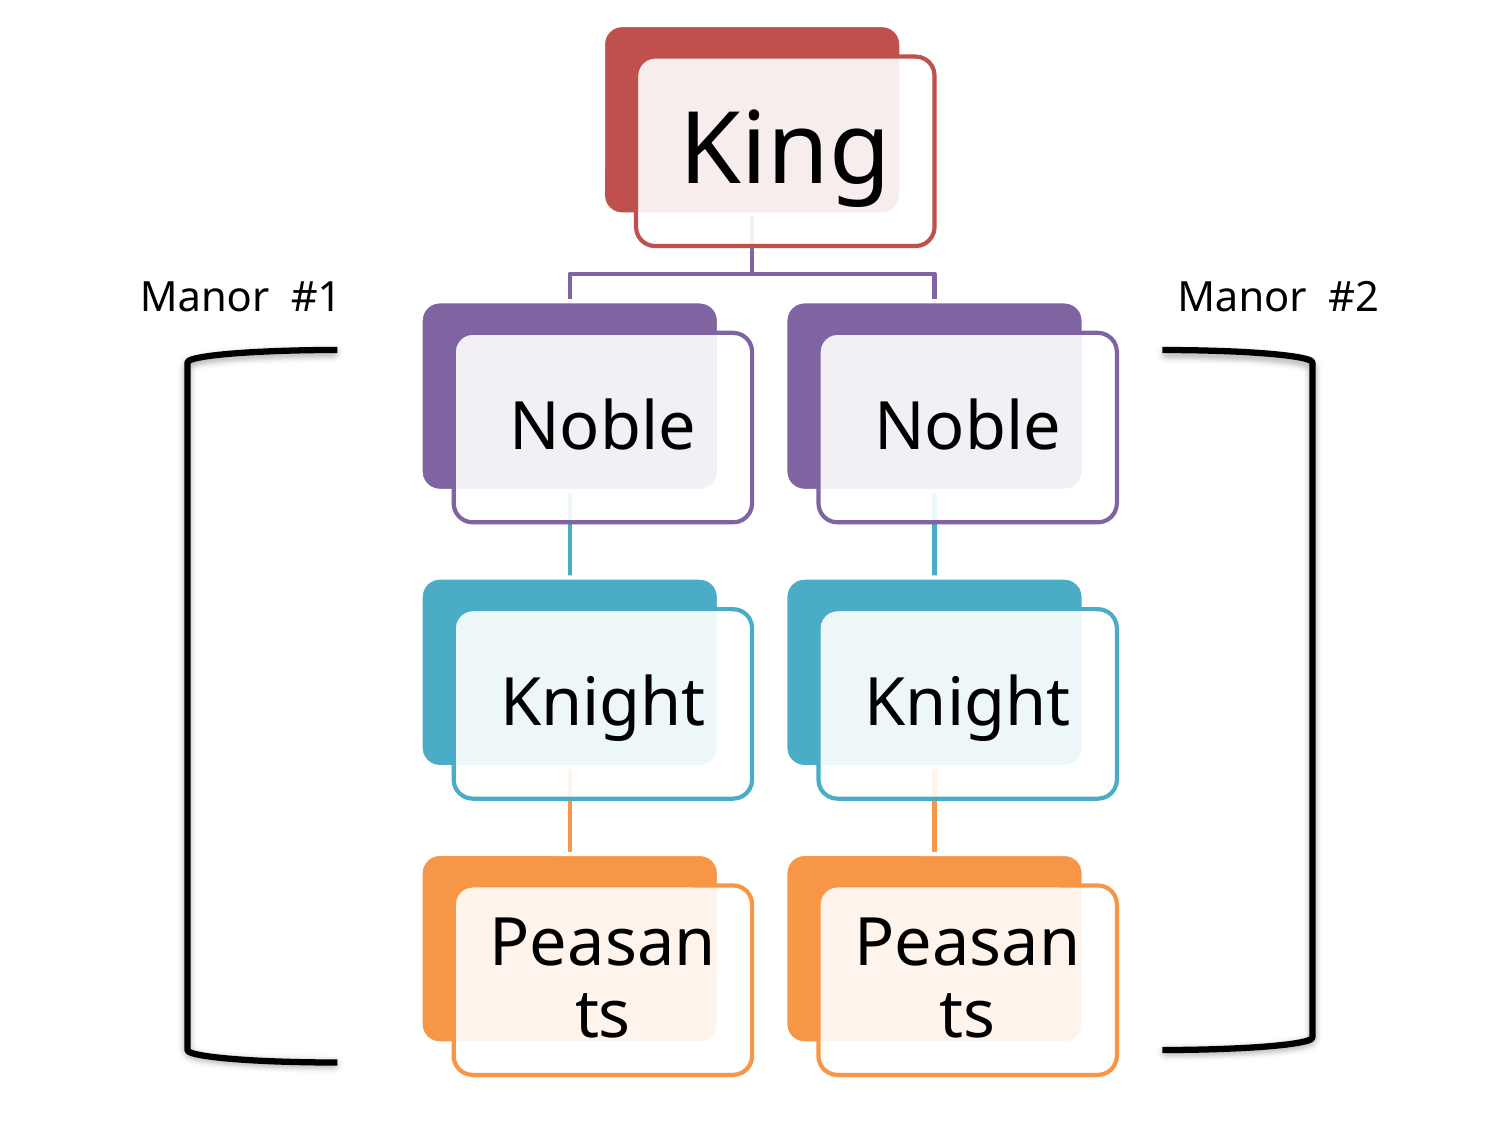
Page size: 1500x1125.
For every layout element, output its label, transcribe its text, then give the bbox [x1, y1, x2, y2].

text_box Manor #2 [1341, 262, 1438, 328]
text_box Manor #1 [125, 262, 194, 328]
text_box [184, 355, 194, 1057]
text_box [199, 24, 1338, 1076]
